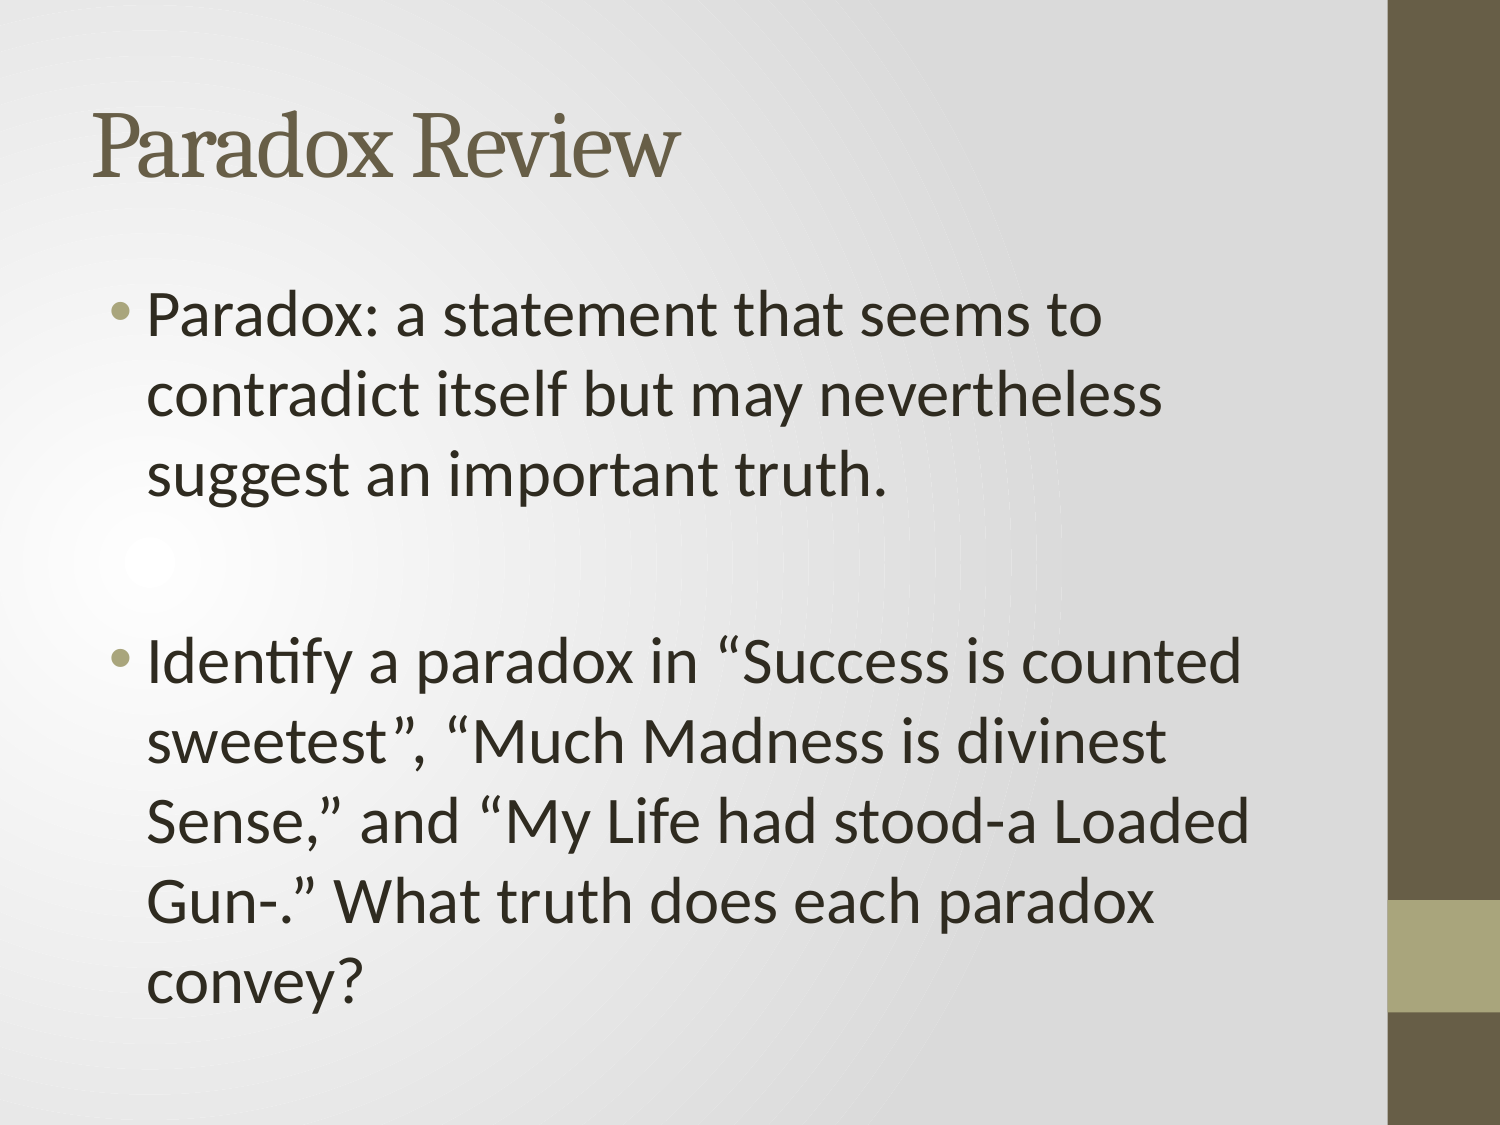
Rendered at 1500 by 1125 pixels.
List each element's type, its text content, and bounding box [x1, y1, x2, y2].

list Paradox: a statement that seems to contradict itself but may nevertheless suggest an important truth. Identify a paradox in “Success is counted sweetest”, “Much Madness is divinest Sense,” and “My Life had stood-a Loaded Gun-.” What truth does each paradox convey? [75, 262, 1325, 1050]
title Paradox Review [75, 45, 1325, 233]
